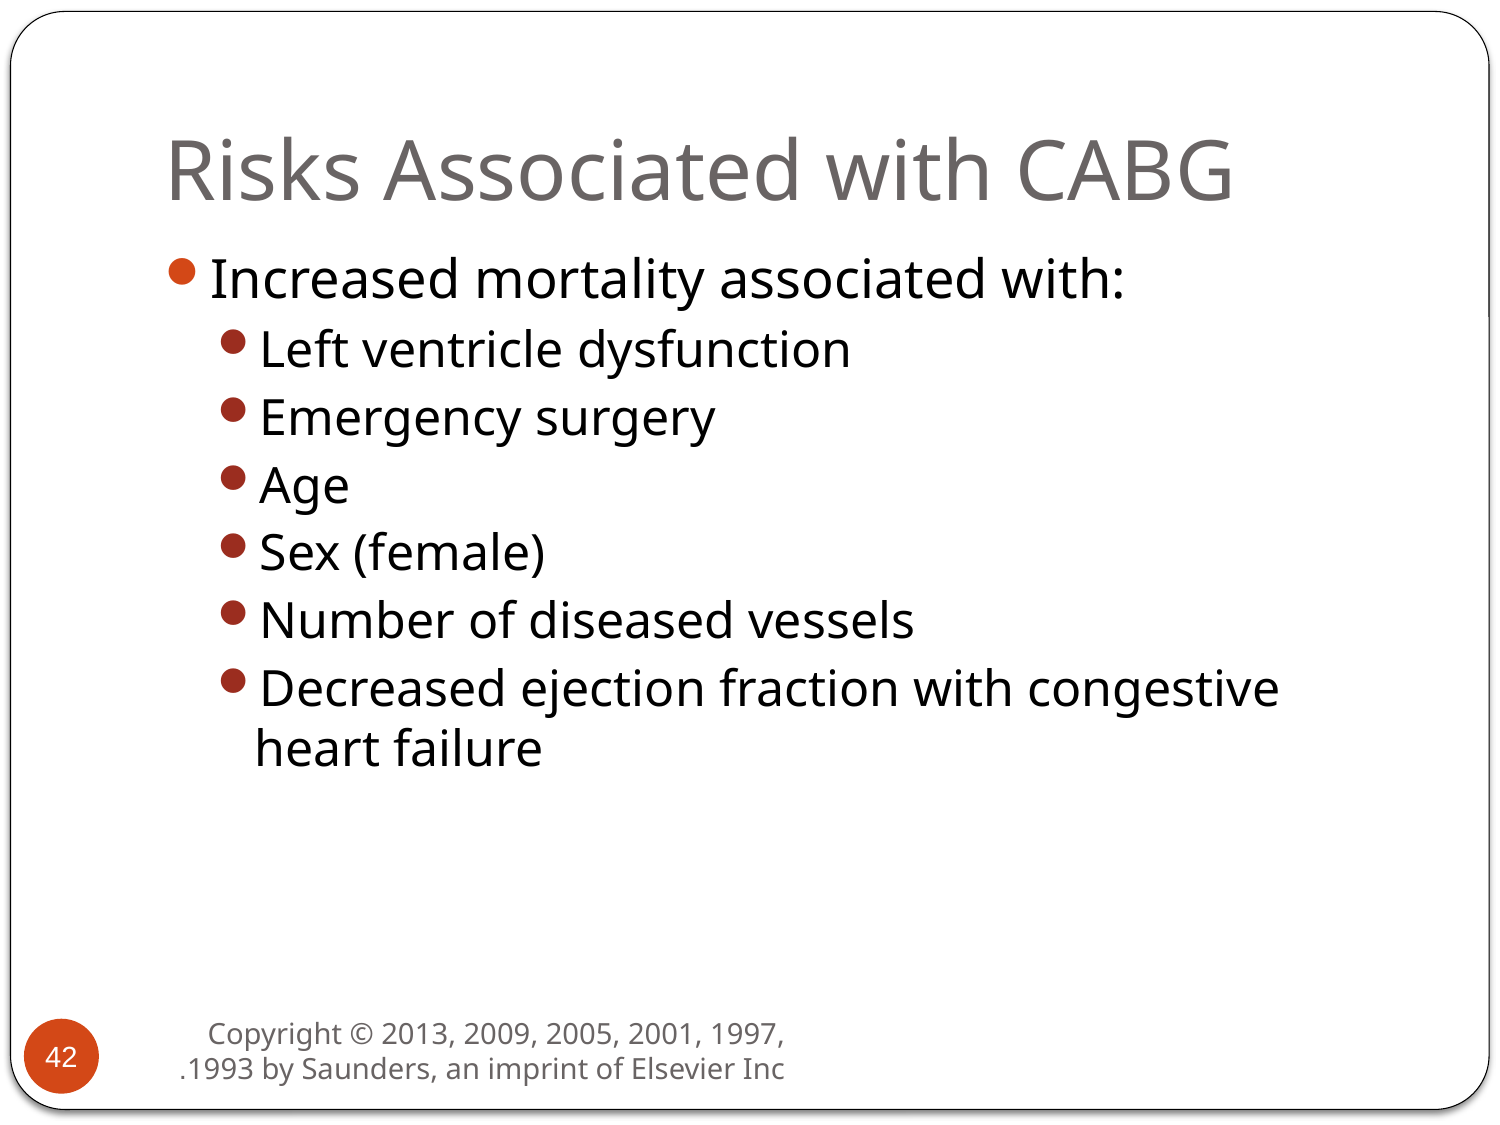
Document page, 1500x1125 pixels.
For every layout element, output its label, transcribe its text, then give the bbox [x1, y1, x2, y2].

slide_number 42 [23, 1018, 99, 1094]
title Risks Associated with CABG [150, 45, 1425, 233]
footer Copyright © 2013, 2009, 2005, 2001, 1997, 1993 by Saunders, an imprint of Elsevier Inc. [150, 1012, 800, 1088]
list Increased mortality associated with: Left ventricle dysfunction Emergency surgery Age Sex (female) Number of diseased vessels Decreased ejection fraction with congestive heart failure [150, 237, 1425, 988]
